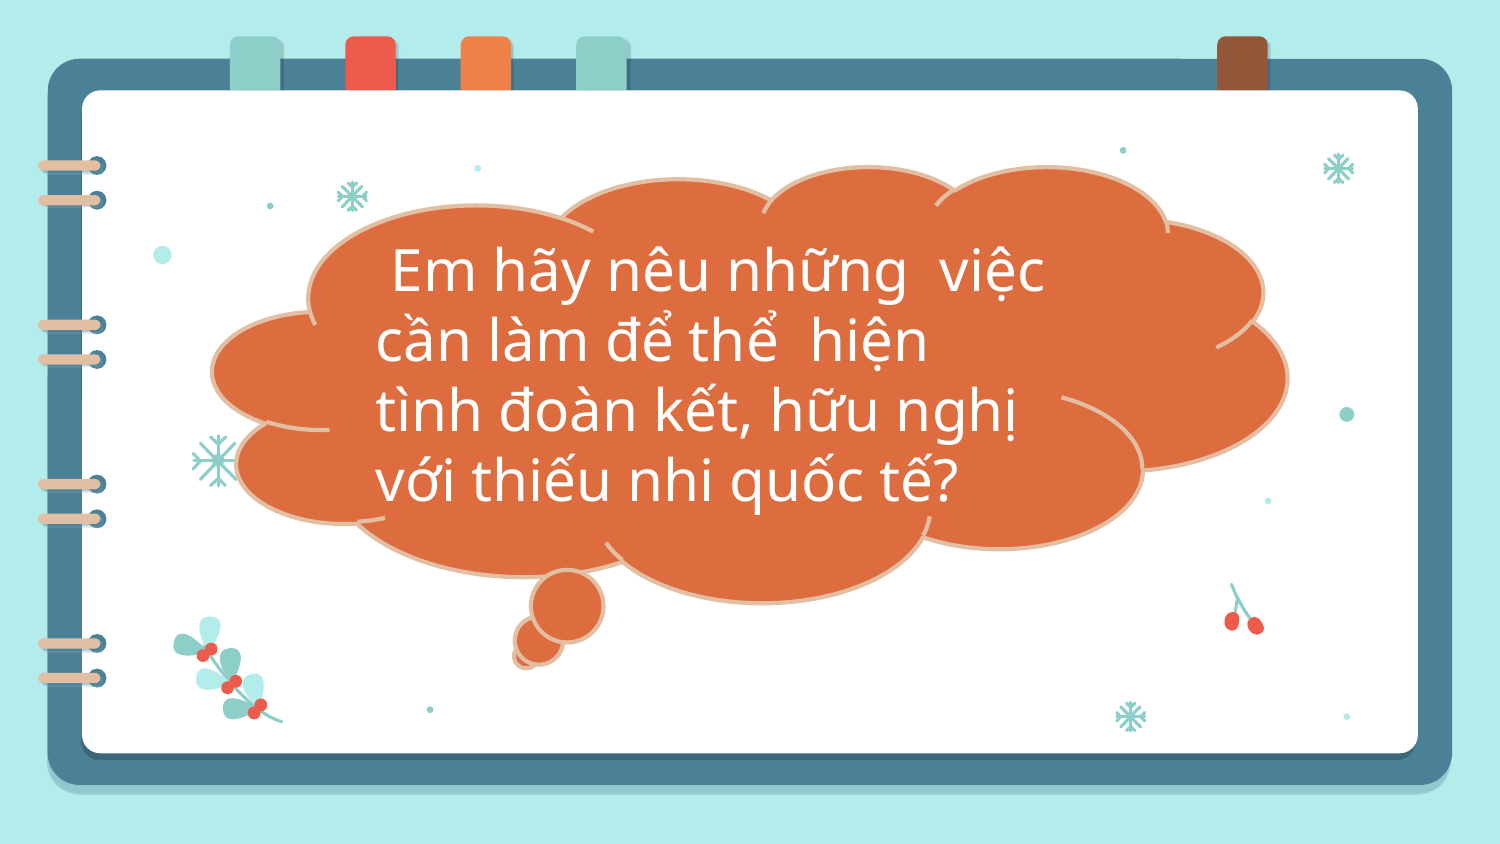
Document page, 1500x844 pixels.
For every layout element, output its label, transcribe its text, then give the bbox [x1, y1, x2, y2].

text_box Em hãy nêu những việc cần làm để thể hiện tình đoàn kết, hữu nghị với thiếu nhi quốc tế? [209, 164, 1290, 671]
